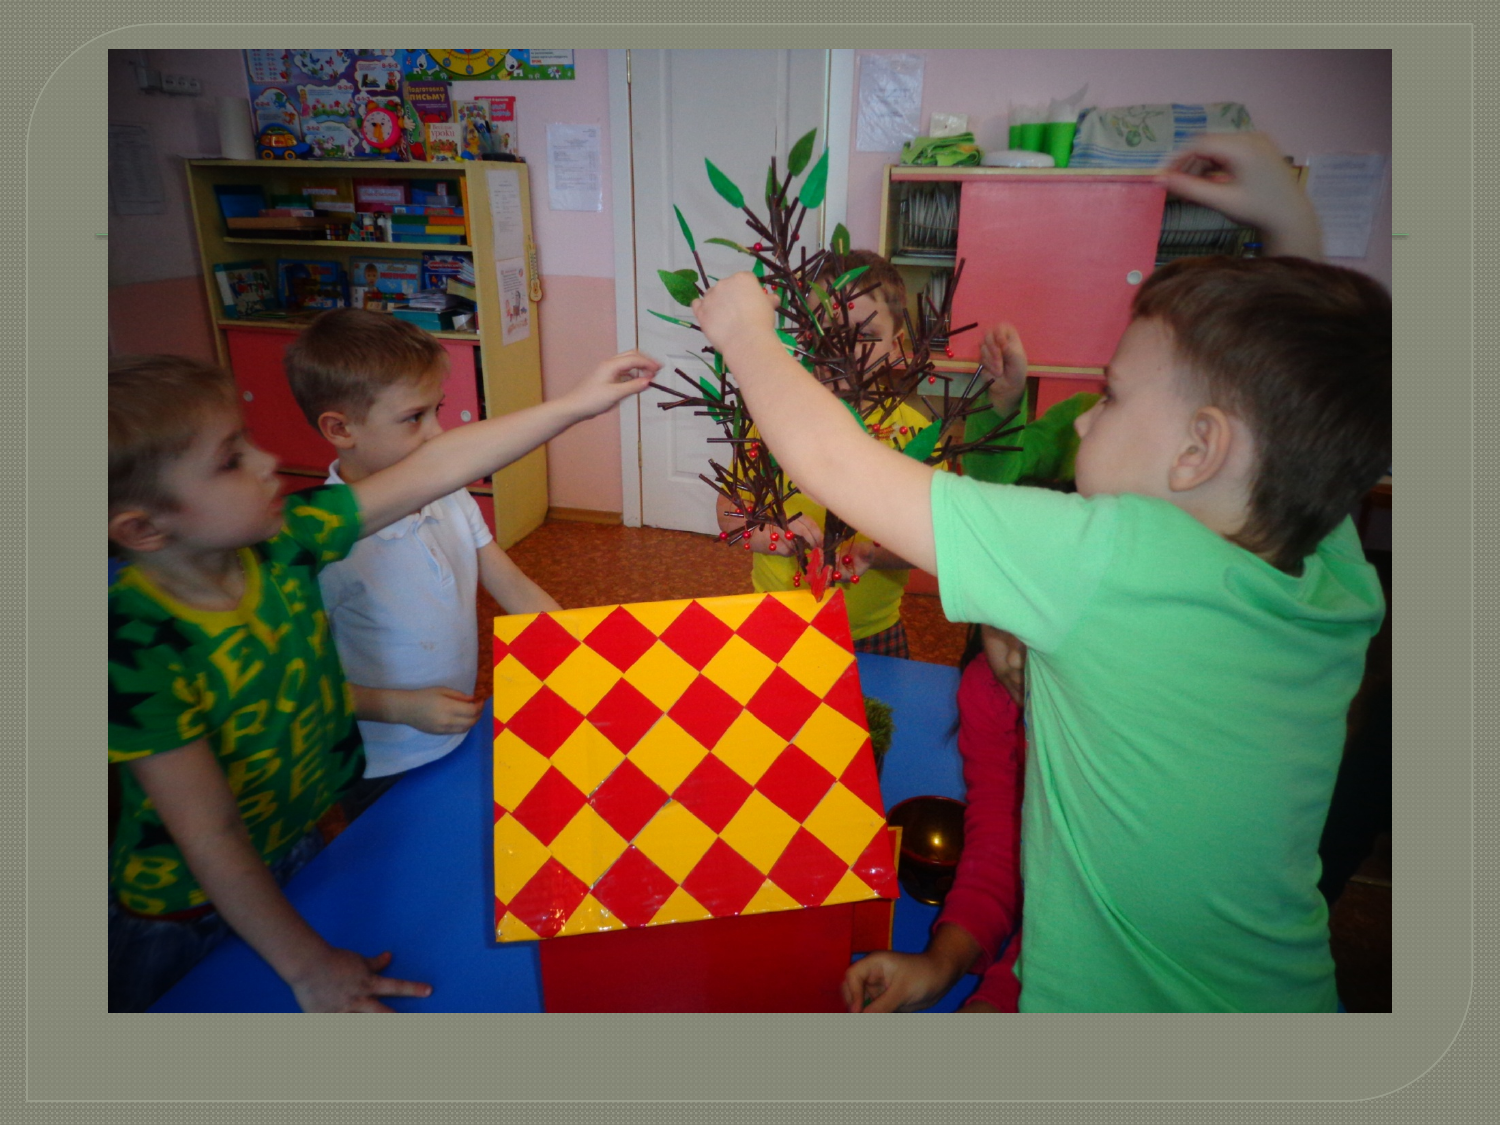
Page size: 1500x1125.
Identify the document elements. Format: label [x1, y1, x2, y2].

list [108, 49, 1392, 1013]
